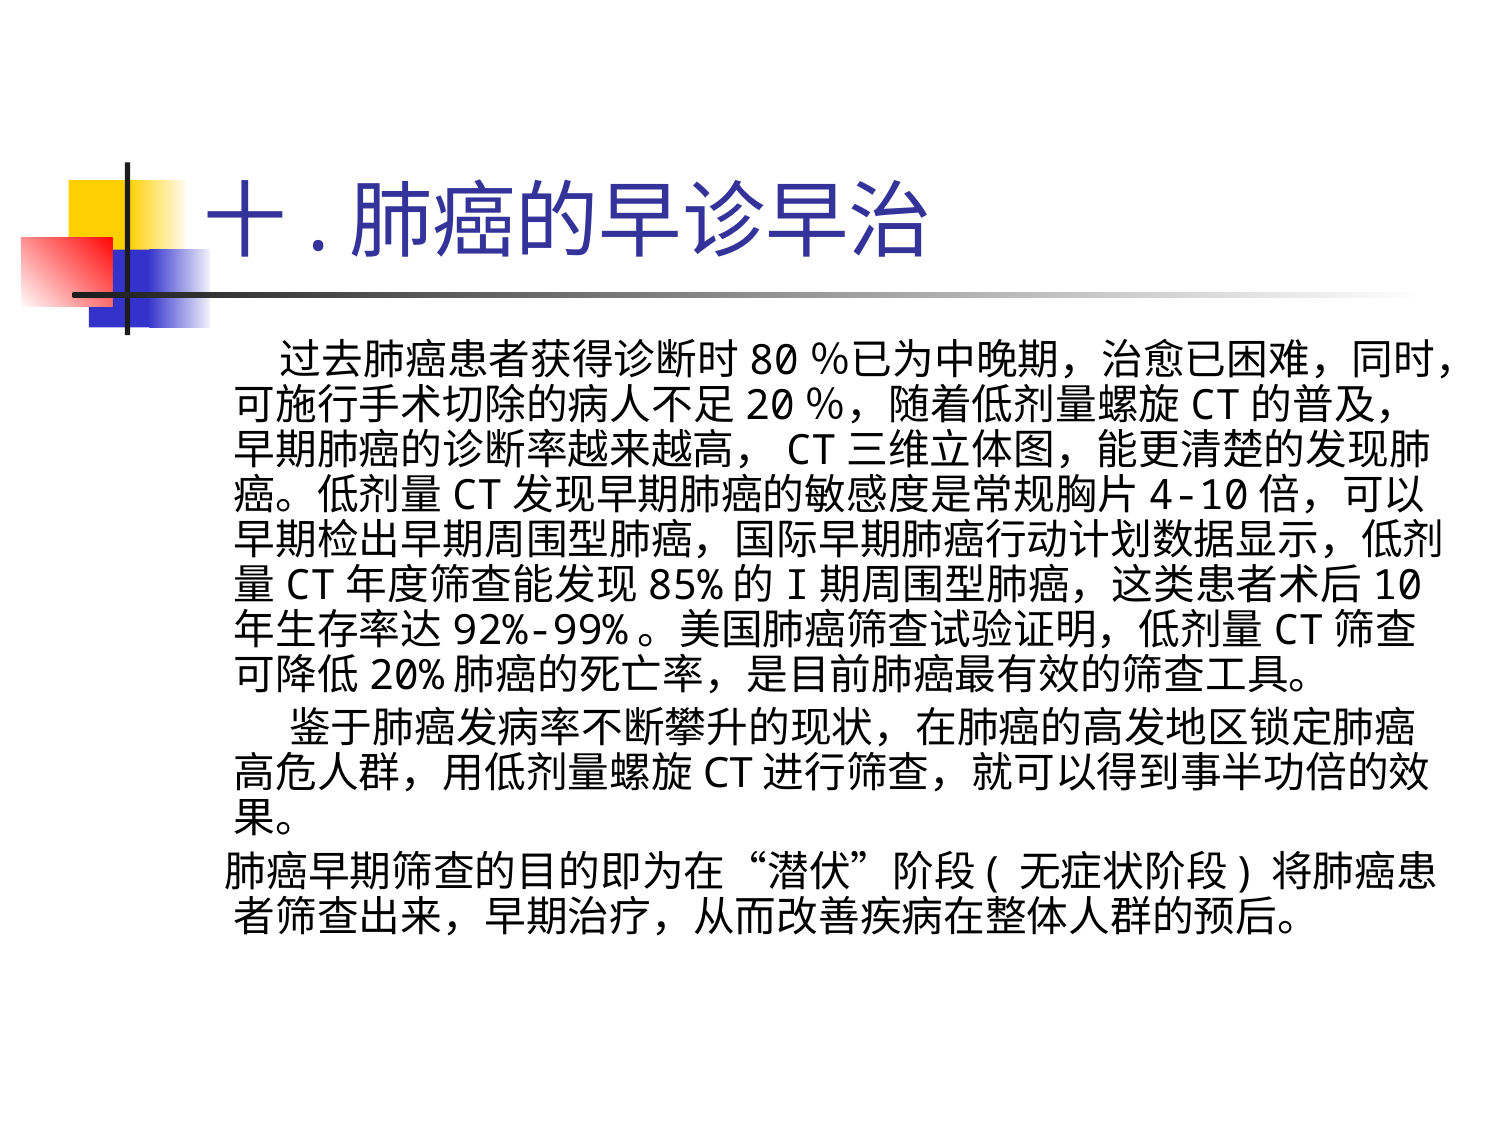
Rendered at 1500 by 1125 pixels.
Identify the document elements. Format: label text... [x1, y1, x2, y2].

list 过去肺癌患者获得诊断时80％已为中晚期，治愈已困难，同时，可施行手术切除的病人不足20％，随着低剂量螺旋CT的普及，早期肺癌的诊断率越来越高，CT三维立体图，能更清楚的发现肺癌。低剂量CT发现早期肺癌的敏感度是常规胸片4-10倍，可以早期检出早期周围型肺癌，国际早期肺癌行动计划数据显示，低剂量CT年度筛查能发现85%的I期周围型肺癌，这类患者术后10年生存率达92%-99%。美国肺癌筛查试验证明，低剂量CT筛查可降低20%肺癌的死亡率，是目前肺癌最有效的筛查工具。 鉴于肺癌发病率不断攀升的现状，在肺癌的高发地区锁定肺癌高危人群，用低剂量螺旋CT进行筛查，就可以得到事半功倍的效果。 肺癌早期筛查的目的即为在“潜伏”阶段( 无症状阶段) 将肺癌患者筛查出来，早期治疗，从而改善疾病在整体人群的预后。 [162, 330, 1470, 1088]
title 十.肺癌的早诊早治 [188, 34, 1468, 276]
